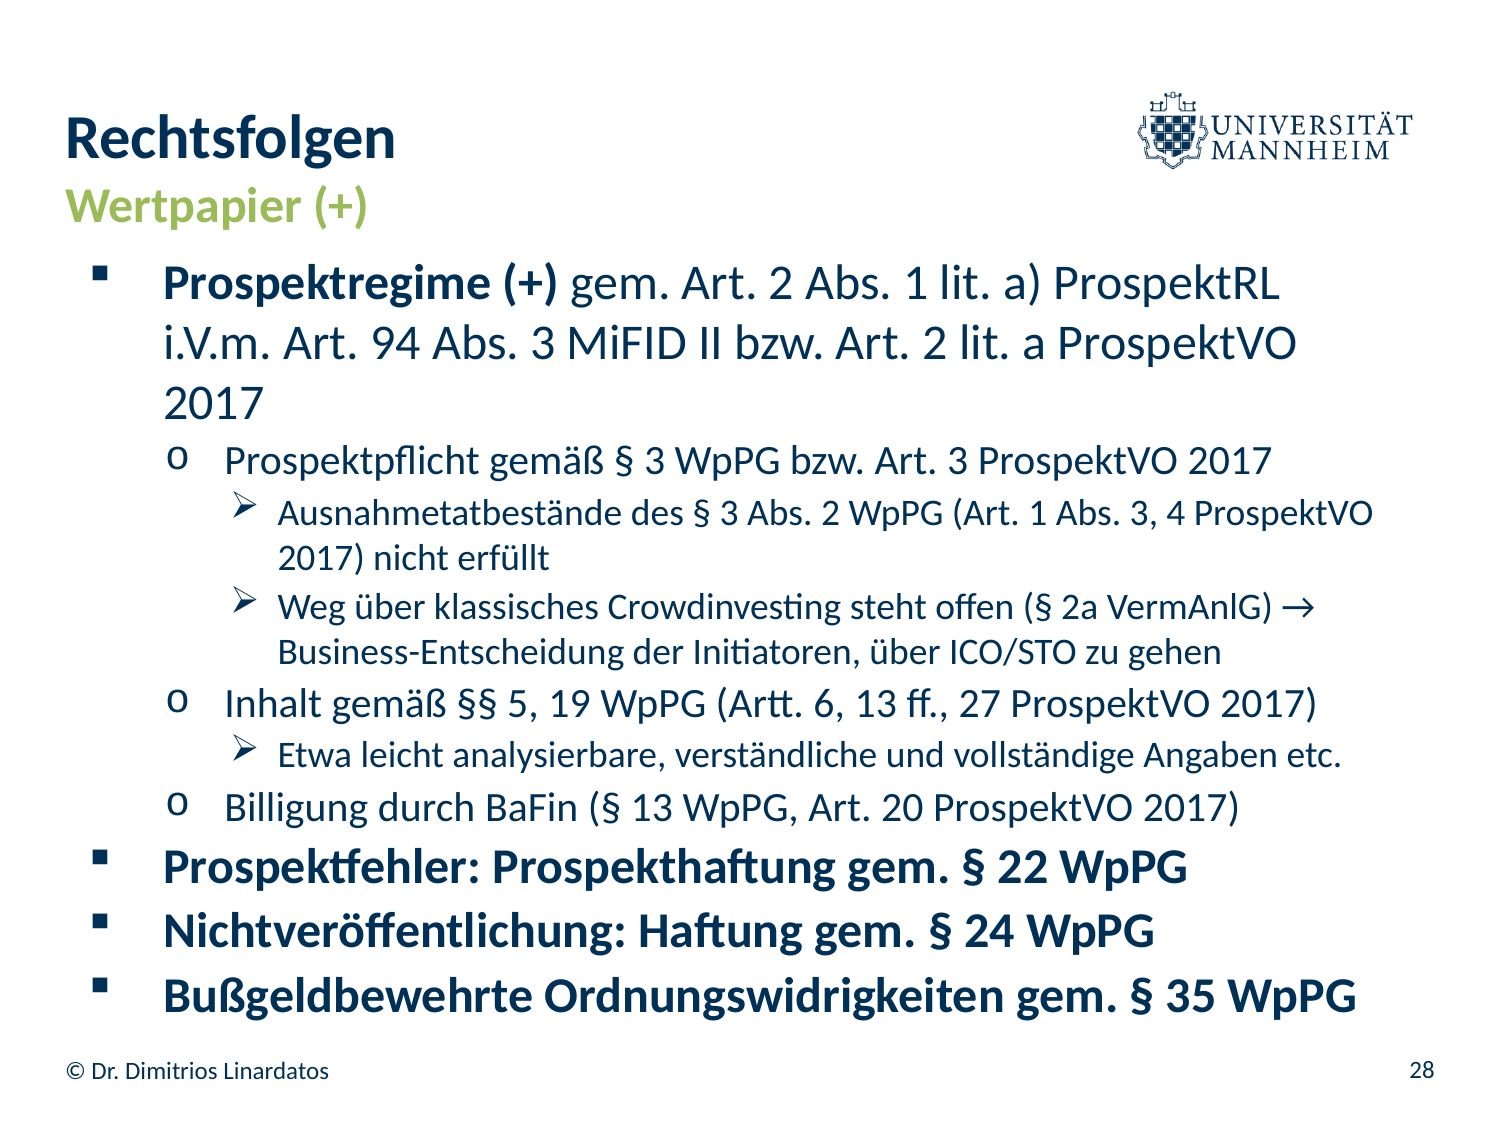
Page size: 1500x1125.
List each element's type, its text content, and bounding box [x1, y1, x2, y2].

title Rechtsfolgen [64, 95, 1011, 172]
picture [1095, 58, 1454, 211]
list Prospektregime (+) gem. Art. 2 Abs. 1 lit. a) ProspektRL i.V.m. Art. 94 Abs. 3 MiFID II bzw. Art. 2 lit. a ProspektVO 2017 Prospektpflicht gemäß § 3 WpPG bzw. Art. 3 ProspektVO 2017 Ausnahmetatbestände des § 3 Abs. 2 WpPG (Art. 1 Abs. 3, 4 ProspektVO 2017) nicht erfüllt Weg über klassisches Crowdinvesting steht offen (§ 2a VermAnlG) → Business-Entscheidung der Initiatoren, über ICO/STO zu gehen Inhalt gemäß §§ 5, 19 WpPG (Artt. 6, 13 ff., 27 ProspektVO 2017) Etwa leicht analysierbare, verständliche und vollständige Angaben etc. Billigung durch BaFin (§ 13 WpPG, Art. 20 ProspektVO 2017) Prospektfehler: Prospekthaftung gem. § 22 WpPG Nichtveröffentlichung: Haftung gem. § 24 WpPG Bußgeldbewehrte Ordnungswidrigkeiten gem. § 35 WpPG [88, 249, 1394, 1007]
slide_number © Dr. Dimitrios Linardatos [64, 1054, 415, 1084]
subtitle Wertpapier (+) [64, 172, 1011, 238]
slide_number 28 [1261, 1053, 1435, 1083]
